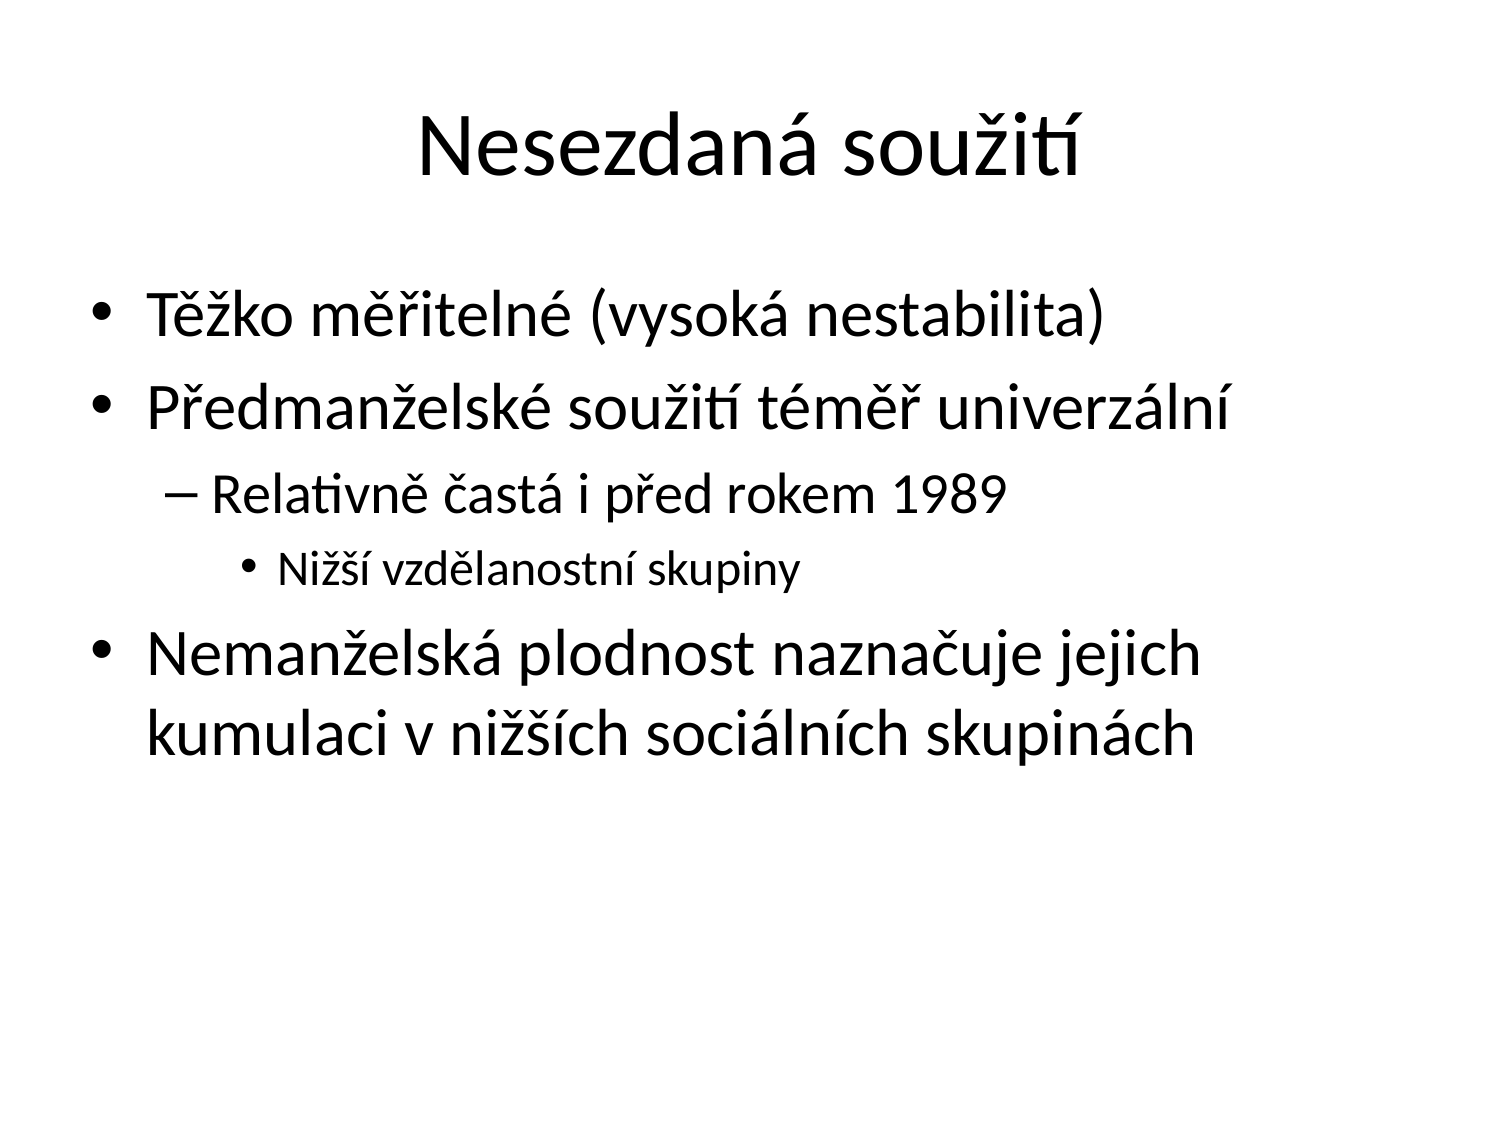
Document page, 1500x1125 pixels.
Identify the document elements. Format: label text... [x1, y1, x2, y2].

list Těžko měřitelné (vysoká nestabilita) Předmanželské soužití téměř univerzální Relativně častá i před rokem 1989 Nižší vzdělanostní skupiny Nemanželská plodnost naznačuje jejich kumulaci v nižších sociálních skupinách [75, 262, 1425, 1005]
title Nesezdaná soužití [75, 45, 1425, 233]
